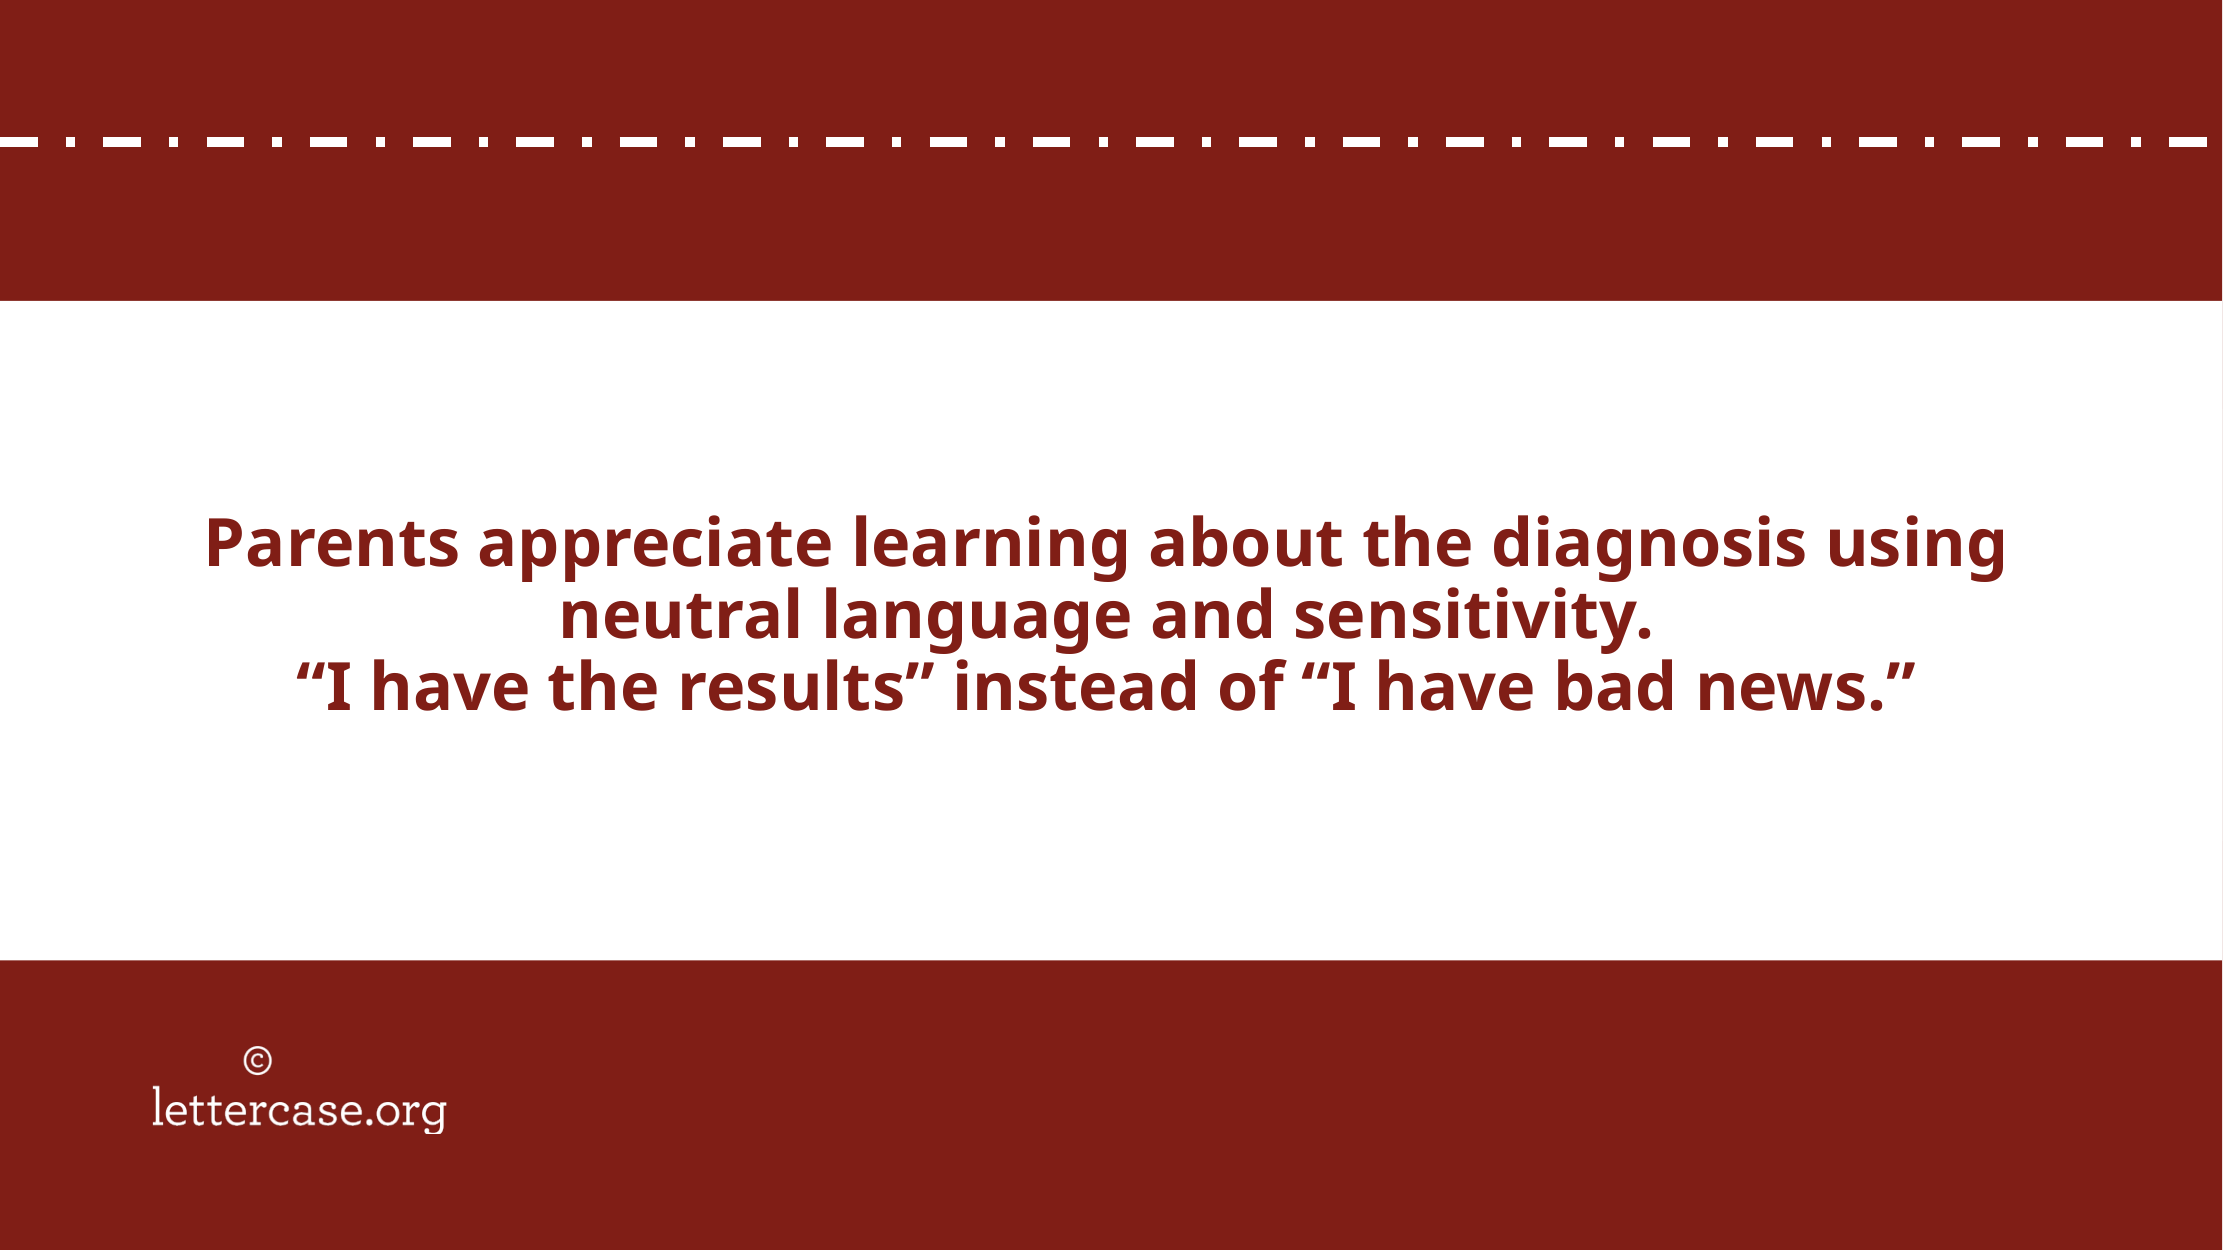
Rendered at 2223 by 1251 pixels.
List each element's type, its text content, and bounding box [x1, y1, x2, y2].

title Parents appreciate learning about the diagnosis using neutral language and sensitivity. “I have the results” instead of “I have bad news.” [148, 312, 2066, 733]
